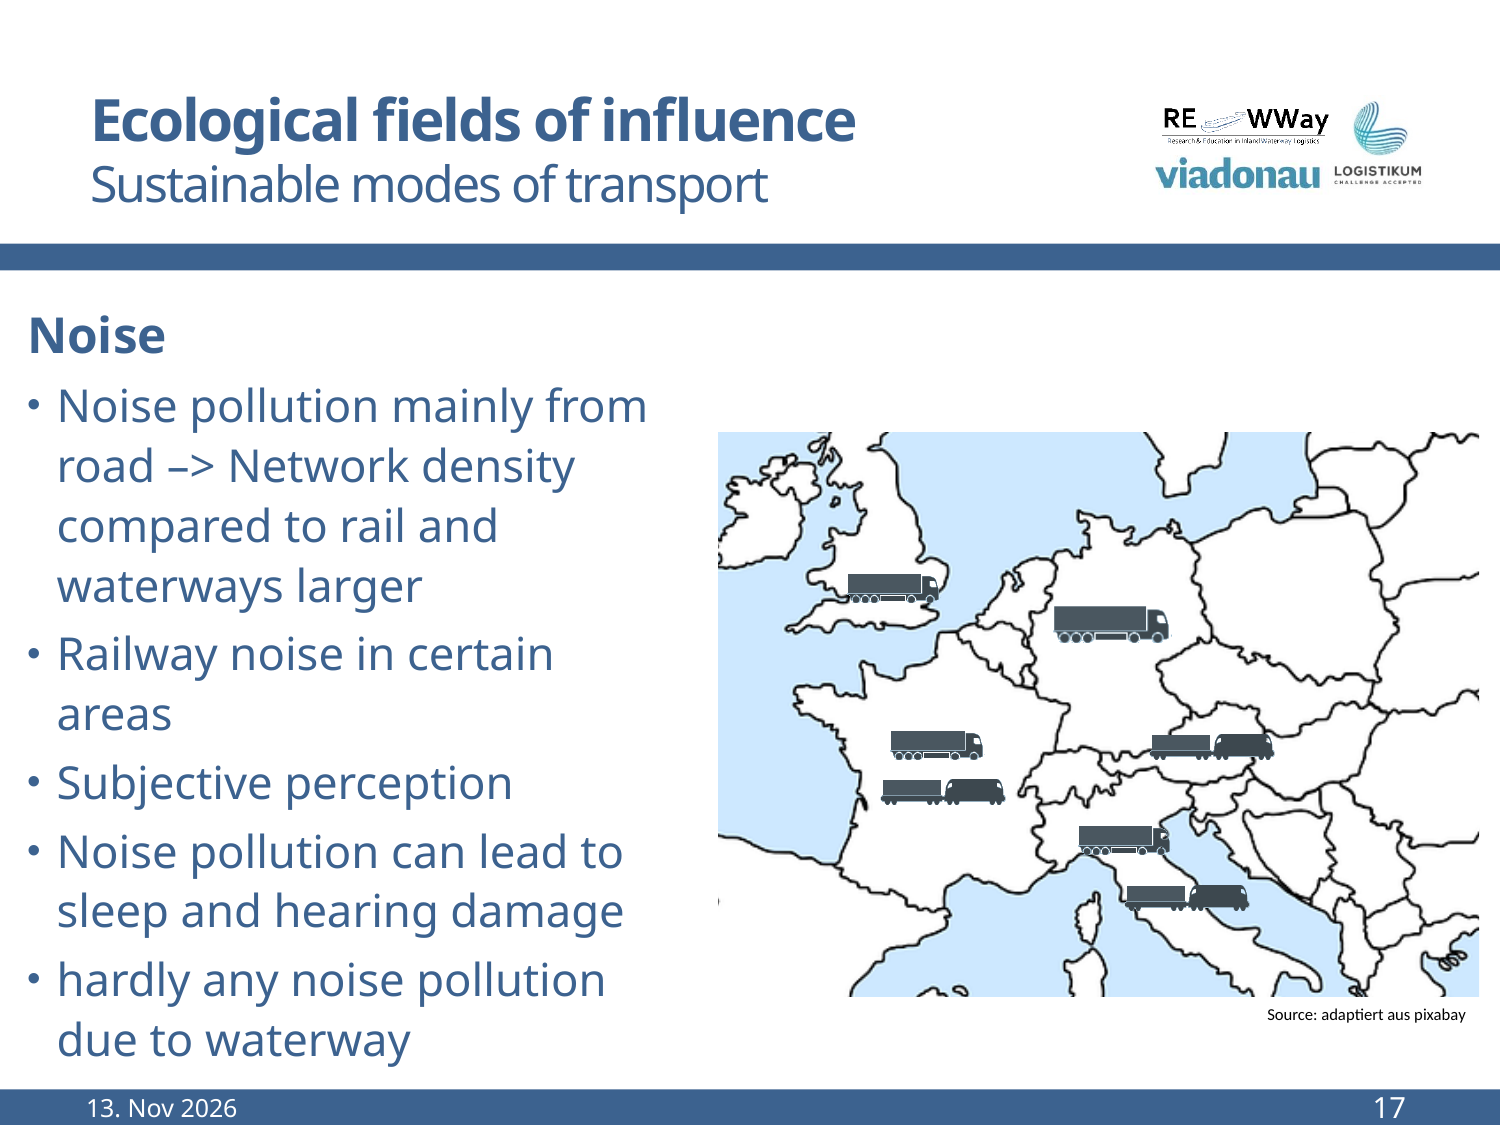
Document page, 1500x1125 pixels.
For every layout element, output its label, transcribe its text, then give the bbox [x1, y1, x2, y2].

slide_number Sep-22 [71, 1082, 547, 1125]
title Ecological fields of influence Sustainable modes of transport [75, 66, 1425, 229]
slide_number 17 [1246, 1082, 1422, 1125]
picture [717, 432, 1480, 997]
list Noise Noise pollution mainly from road –> Network density compared to rail and waterways larger Railway noise in certain areas Subjective perception Noise pollution can lead to sleep and hearing damage hardly any noise pollution due to waterway [12, 296, 686, 1080]
text_box Source: adaptiert aus pixabay [740, 1005, 1481, 1032]
